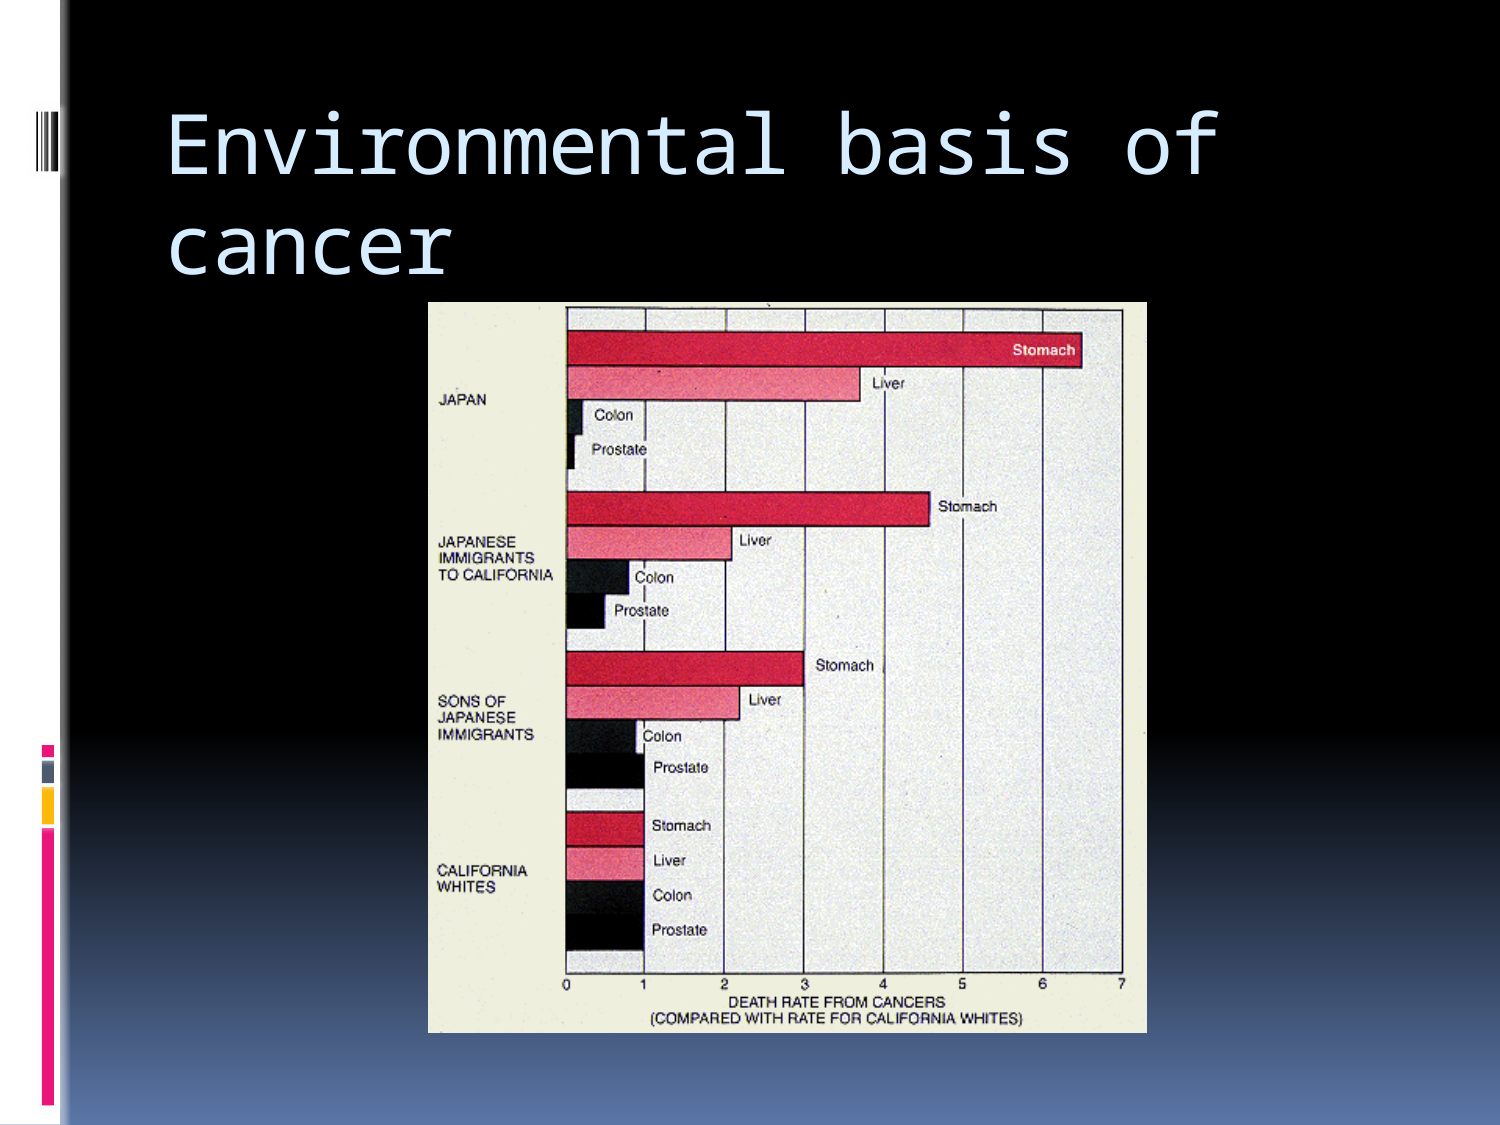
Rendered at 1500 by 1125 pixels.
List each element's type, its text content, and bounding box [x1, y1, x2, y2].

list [427, 302, 1148, 1033]
title Environmental basis of cancer [150, 83, 1425, 234]
